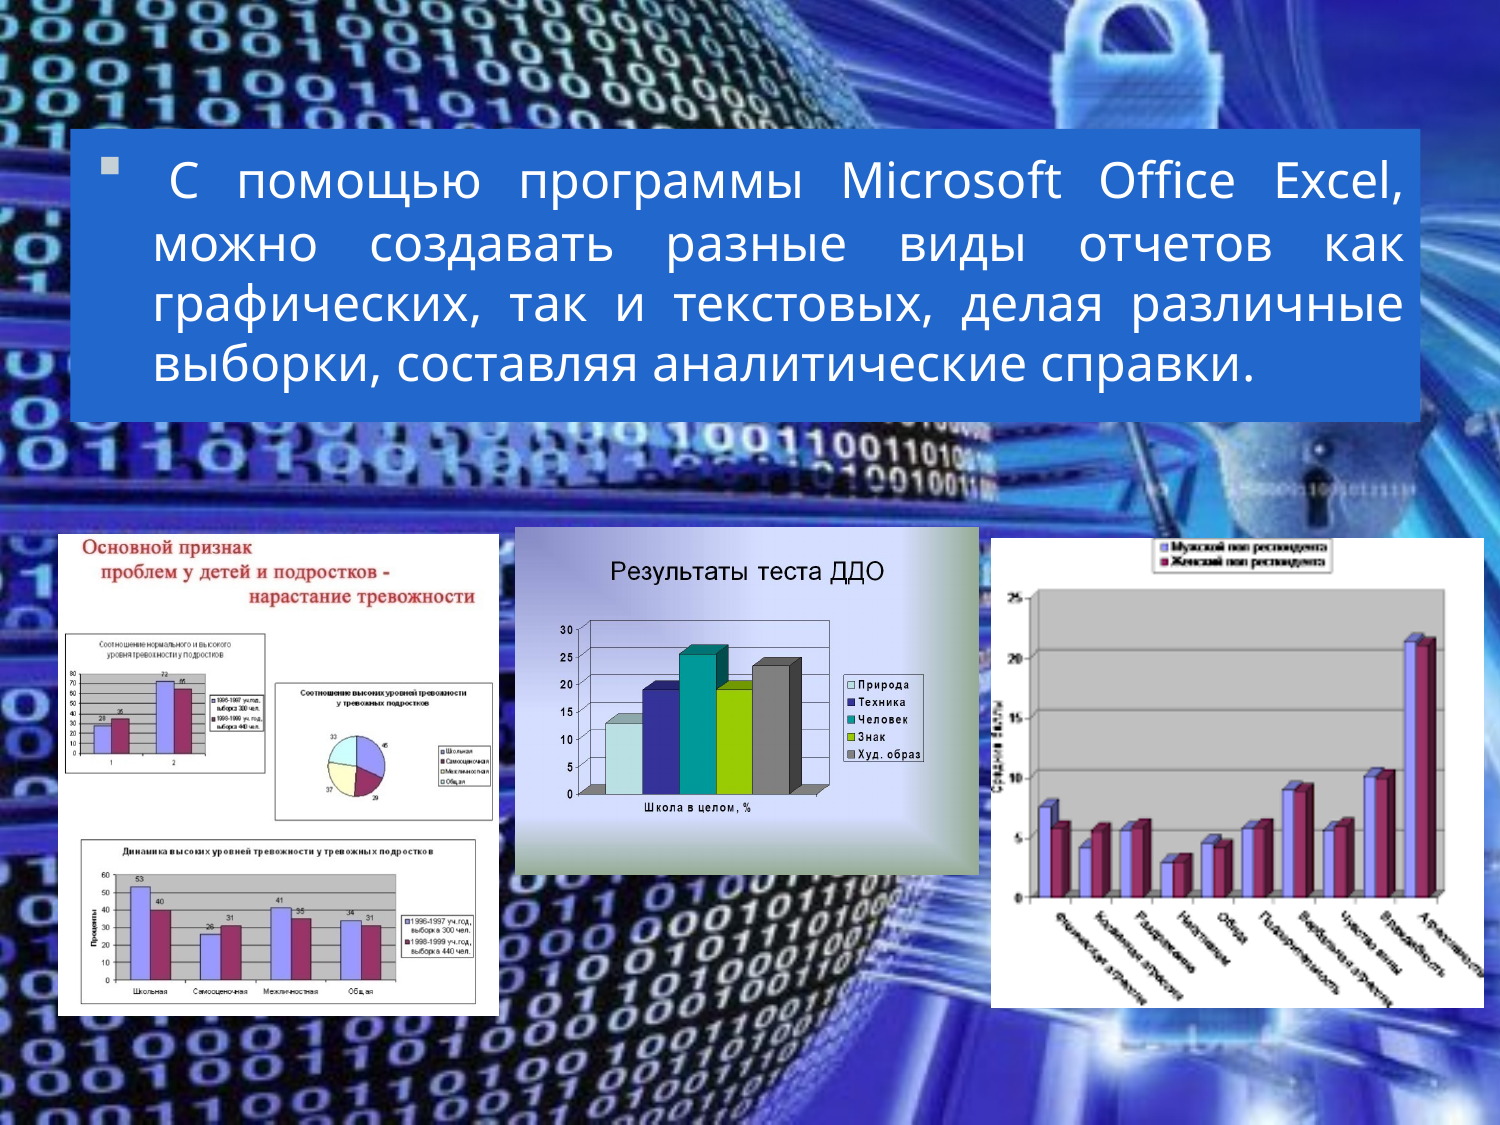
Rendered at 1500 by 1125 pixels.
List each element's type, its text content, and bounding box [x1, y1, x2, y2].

picture [0, 0, 1500, 1125]
text_box Использование программы Microsoft Publisher помогает делать разного вида буклеты, памятки с необходимой информацией по проблеме. [56, 520, 986, 1023]
